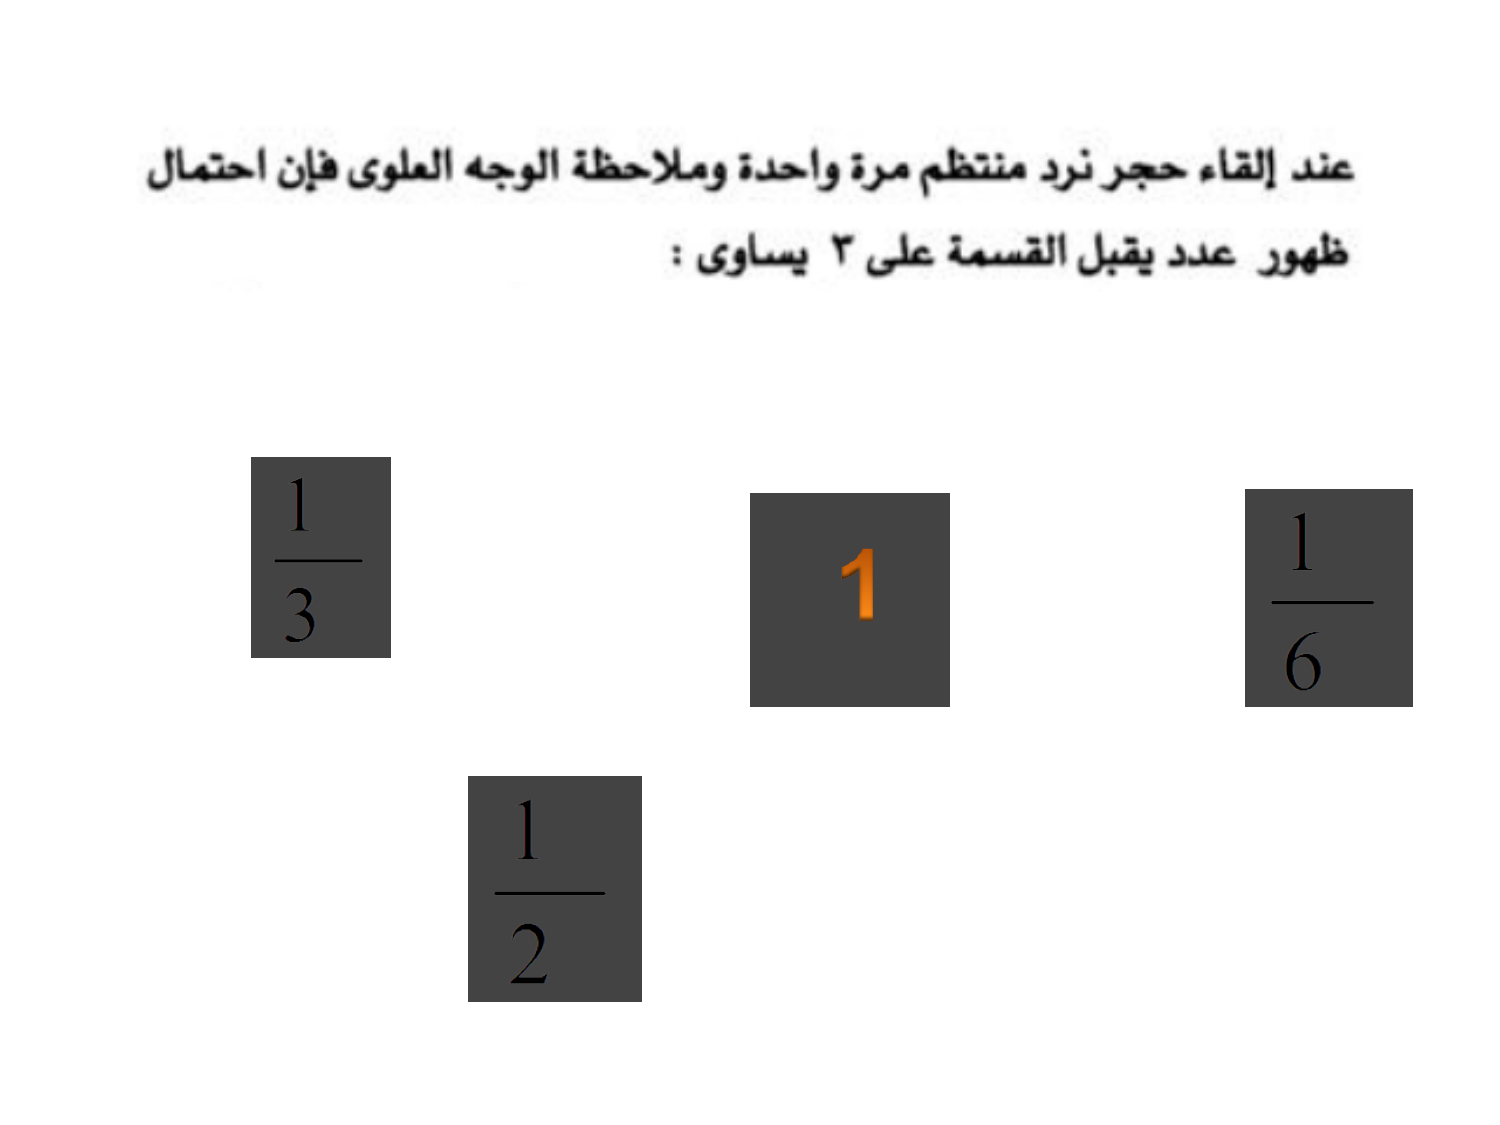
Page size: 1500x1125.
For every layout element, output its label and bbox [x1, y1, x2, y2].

picture [466, 774, 643, 1004]
picture [748, 491, 951, 709]
picture [249, 455, 393, 659]
picture [98, 113, 1367, 292]
picture [1244, 488, 1414, 709]
